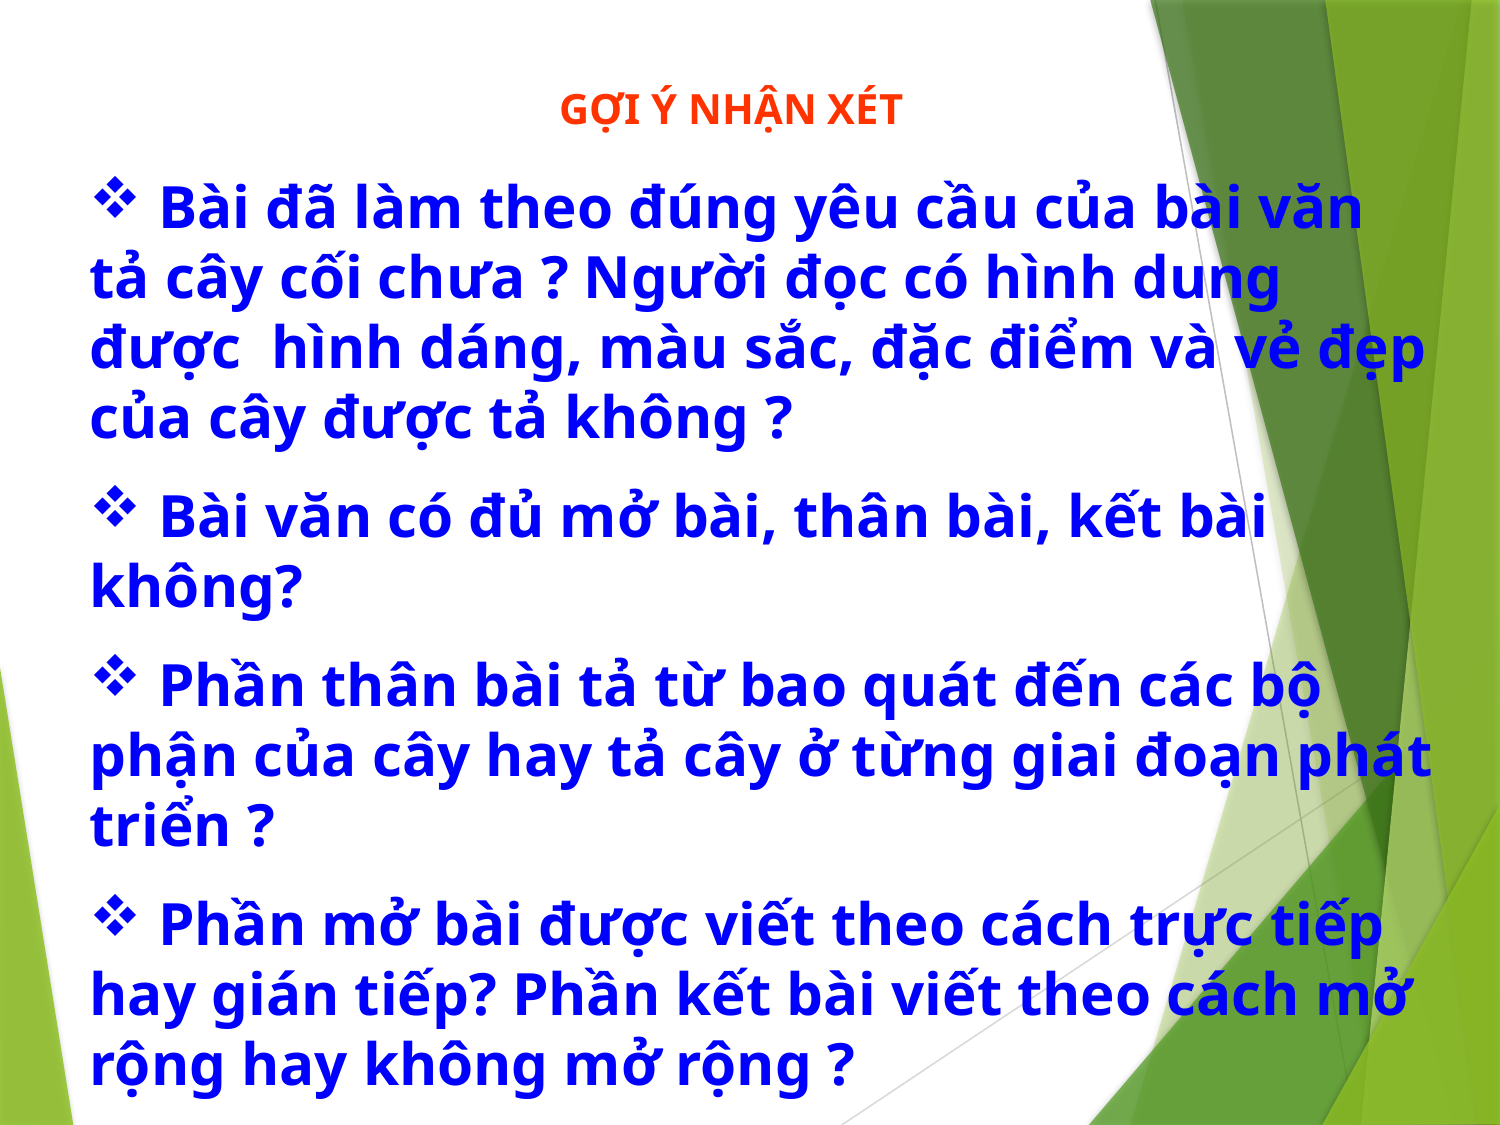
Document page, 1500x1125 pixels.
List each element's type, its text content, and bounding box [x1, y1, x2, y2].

text_box Bài đã làm theo đúng yêu cầu của bài văn tả cây cối chưa ? Người đọc có hình dung được hình dáng, màu sắc, đặc điểm và vẻ đẹp của cây được tả không ? Bài văn có đủ mở bài, thân bài, kết bài không? Phần thân bài tả từ bao quát đến các bộ phận của cây hay tả cây ở từng giai đoạn phát triển ? Phần mở bài được viết theo cách trực tiếp hay gián tiếp? Phần kết bài viết theo cách mở rộng hay không mở rộng ? [75, 162, 1450, 1105]
text_box GỢI Ý NHẬN XÉT [450, 75, 1013, 140]
